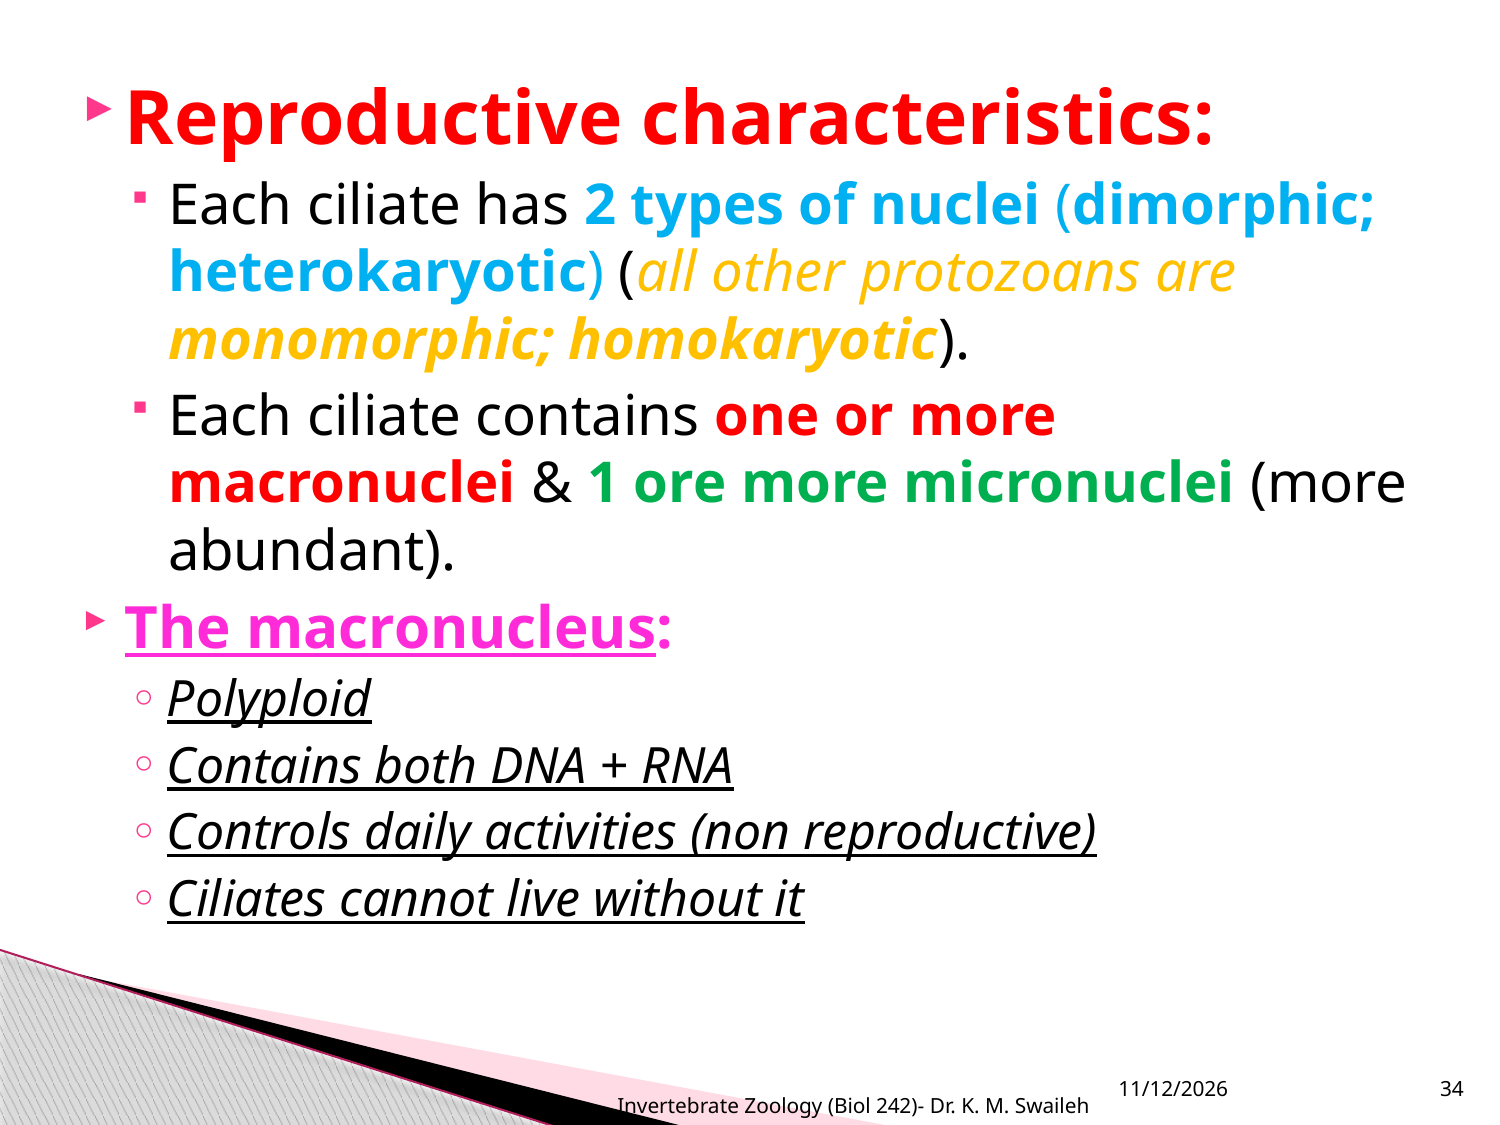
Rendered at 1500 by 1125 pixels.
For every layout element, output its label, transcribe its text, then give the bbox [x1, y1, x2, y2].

list Reproductive characteristics: Each ciliate has 2 types of nuclei (dimorphic; heterokaryotic) (all other protozoans are monomorphic; homokaryotic). Each ciliate contains one or more macronuclei & 1 ore more micronuclei (more abundant). The macronucleus: Polyploid Contains both DNA + RNA Controls daily activities (non reproductive) Ciliates cannot live without it [50, 62, 1425, 1000]
slide_number 34 [1418, 1051, 1479, 1112]
footer Invertebrate Zoology (Biol 242)- Dr. K. M. Swaileh [525, 1051, 1105, 1125]
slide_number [1105, 1051, 1418, 1112]
